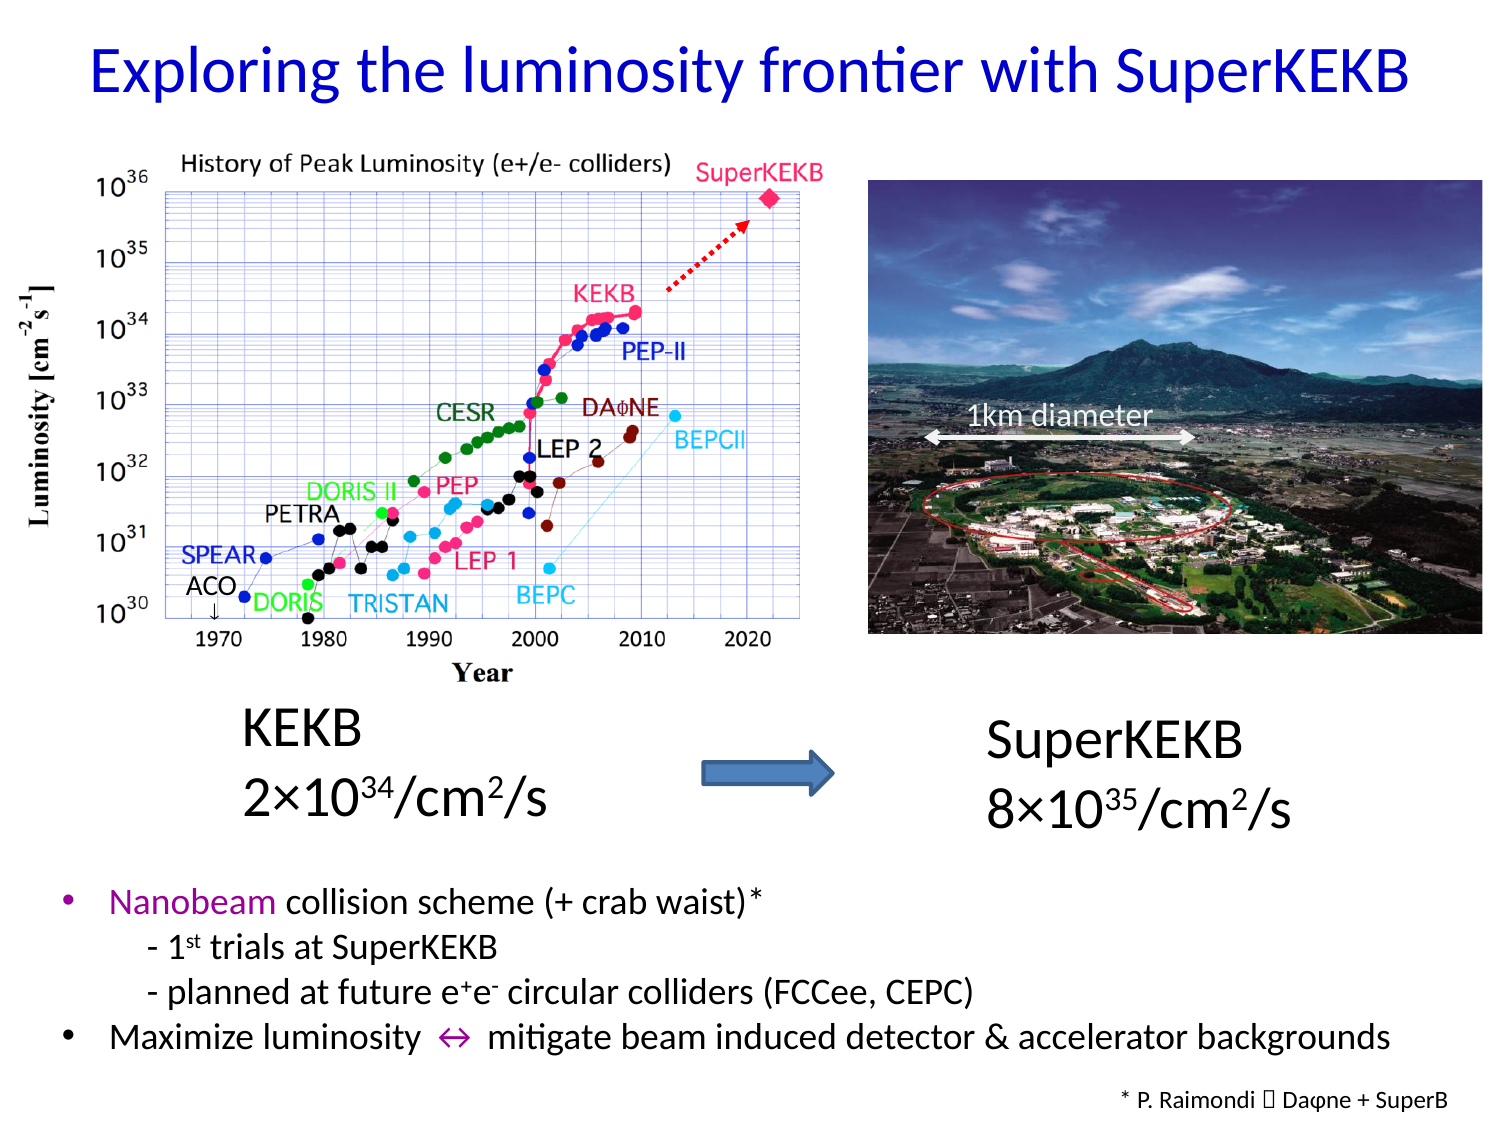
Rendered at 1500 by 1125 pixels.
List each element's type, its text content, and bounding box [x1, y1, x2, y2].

text_box SuperKEKB 8×1035/cm2/s [971, 692, 1308, 848]
text_box KEKB 2×1034/cm2/s [228, 702, 564, 836]
picture [867, 180, 1483, 634]
title Exploring the luminosity frontier with SuperKEKB [53, 11, 1449, 114]
picture [5, 136, 856, 693]
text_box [666, 219, 751, 291]
text_box Nanobeam collision scheme (+ crab waist)* - 1st trials at SuperKEKB - planned at future ee circular colliders (FCCee, CEPC) Maximize luminosity ↔ mitigate beam induced detector & accelerator backgrounds [47, 869, 1449, 1065]
text_box * P. Raimondi  Daφne + SuperB [1104, 1076, 1500, 1121]
text_box [701, 749, 835, 797]
